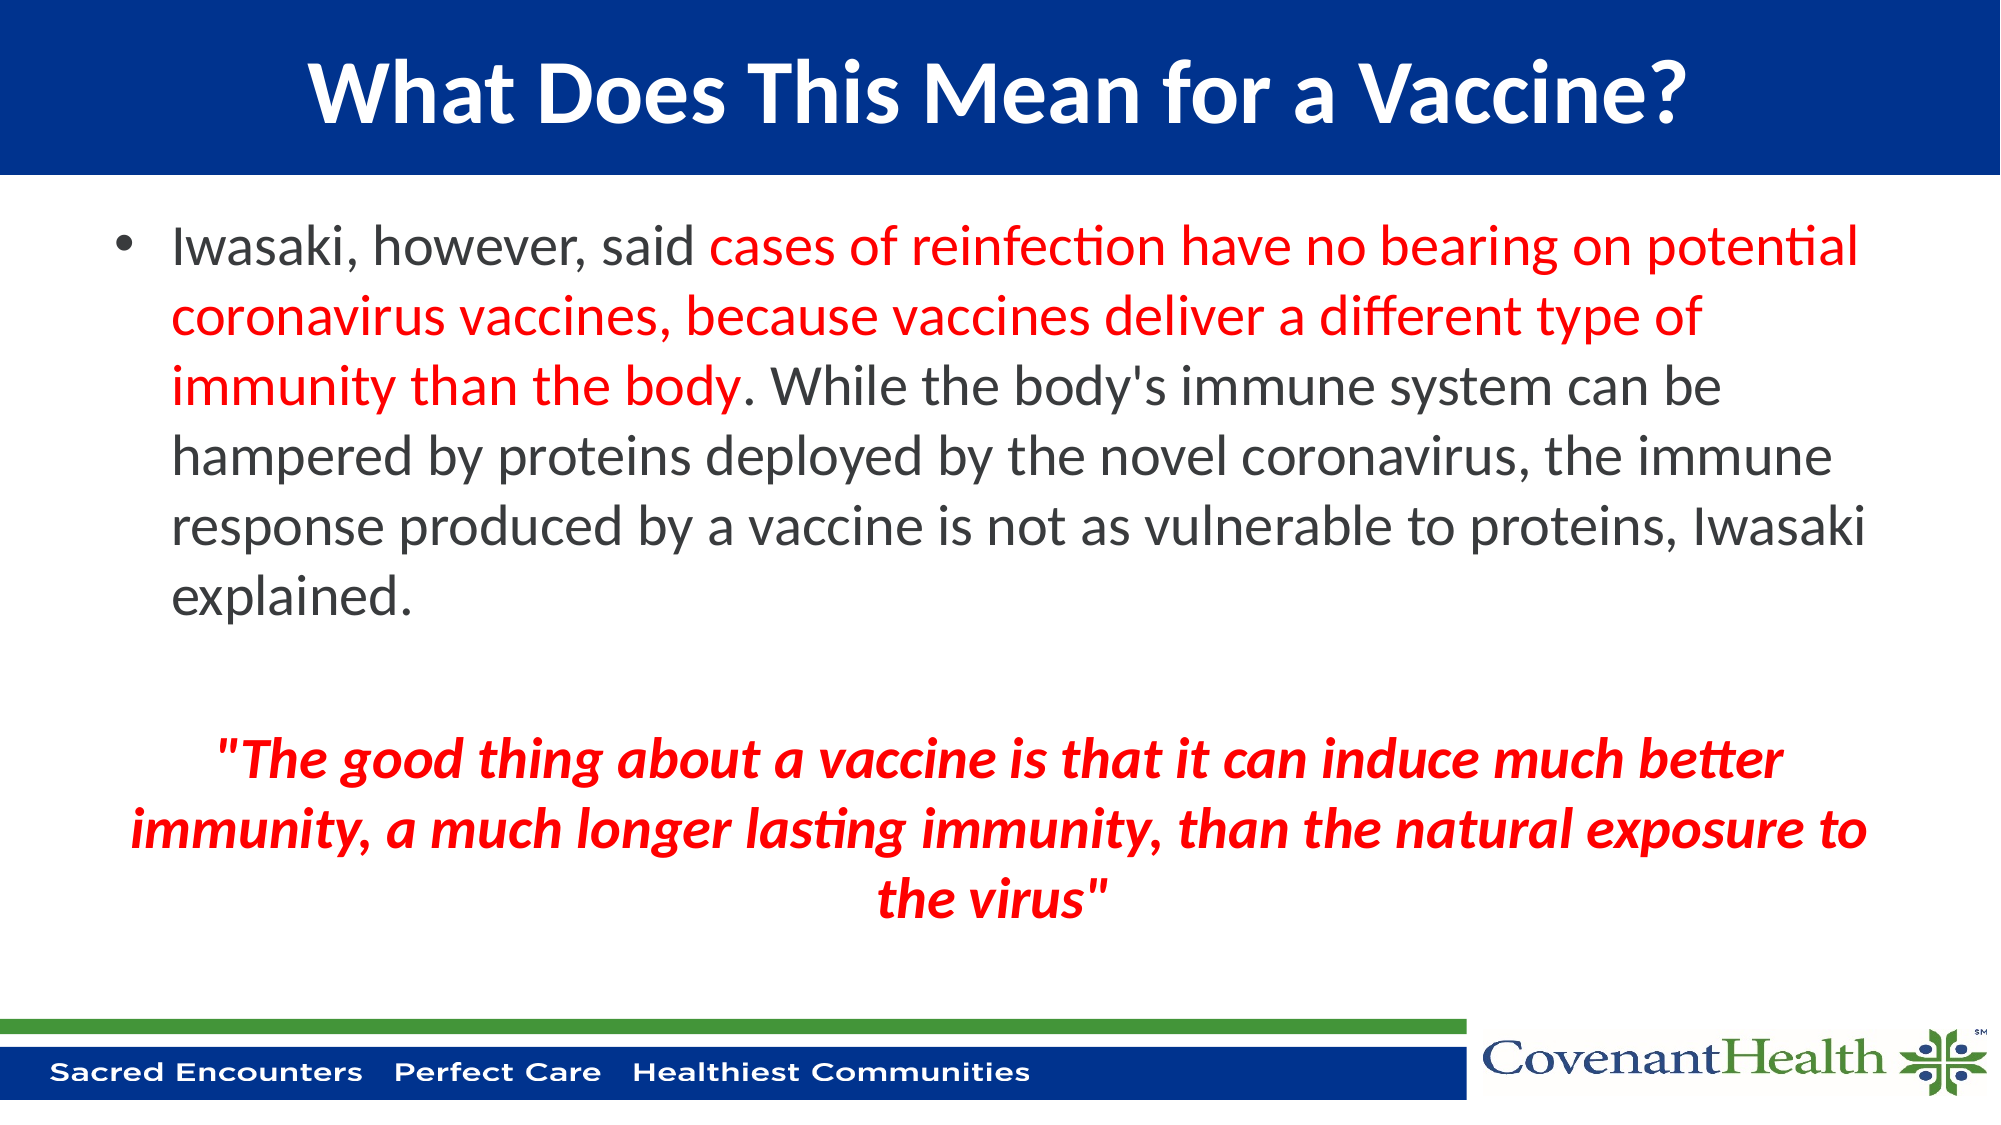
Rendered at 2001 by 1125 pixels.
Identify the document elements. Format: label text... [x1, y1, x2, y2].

picture [50, 1062, 1029, 1081]
list Iwasaki, however, said cases of reinfection have no bearing on potential coronavirus vaccines, because vaccines deliver a different type of immunity than the body. While the body's immune system can be hampered by proteins deployed by the novel coronavirus, the immune response produced by a vaccine is not as vulnerable to proteins, Iwasaki explained. "The good thing about a vaccine is that it can induce much better immunity, a much longer lasting immunity, than the natural exposure to the virus" [99, 200, 1900, 1005]
title What Does This Mean for a Vaccine? [99, 24, 1900, 163]
picture [1483, 1029, 1987, 1096]
